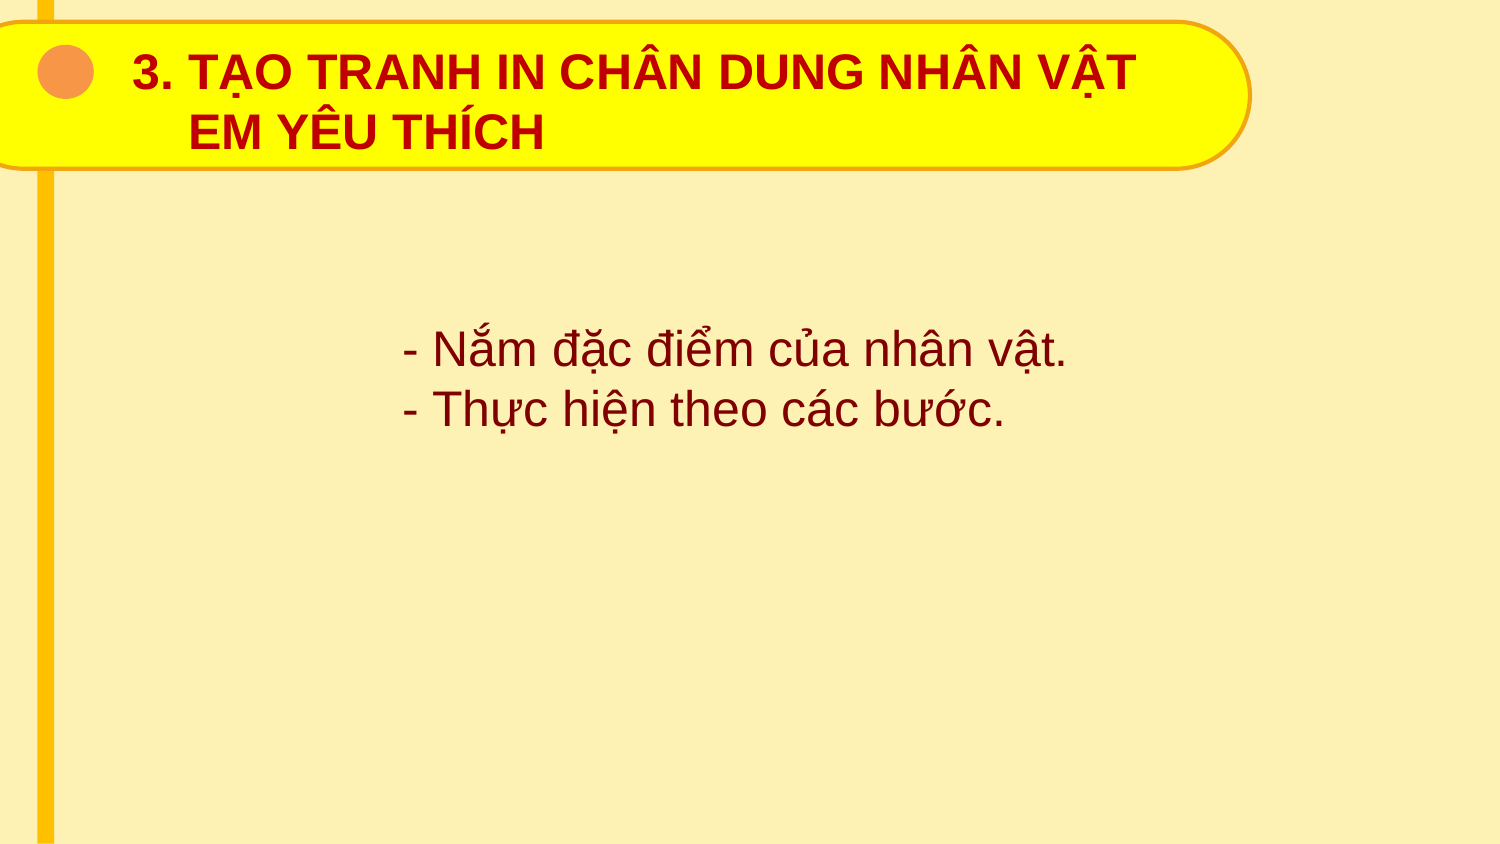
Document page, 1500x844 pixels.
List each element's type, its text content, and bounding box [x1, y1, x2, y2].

text_box [35, 0, 56, 19]
text_box - Nắm đặc điểm của nhân vật. - Thực hiện theo các bước. [387, 309, 1205, 445]
text_box [35, 171, 56, 844]
text_box [35, 42, 96, 102]
text_box [0, 19, 1253, 171]
text_box 3. TẠO TRANH IN CHÂN DUNG NHÂN VẬT EM YÊU THÍCH [117, 32, 1175, 168]
